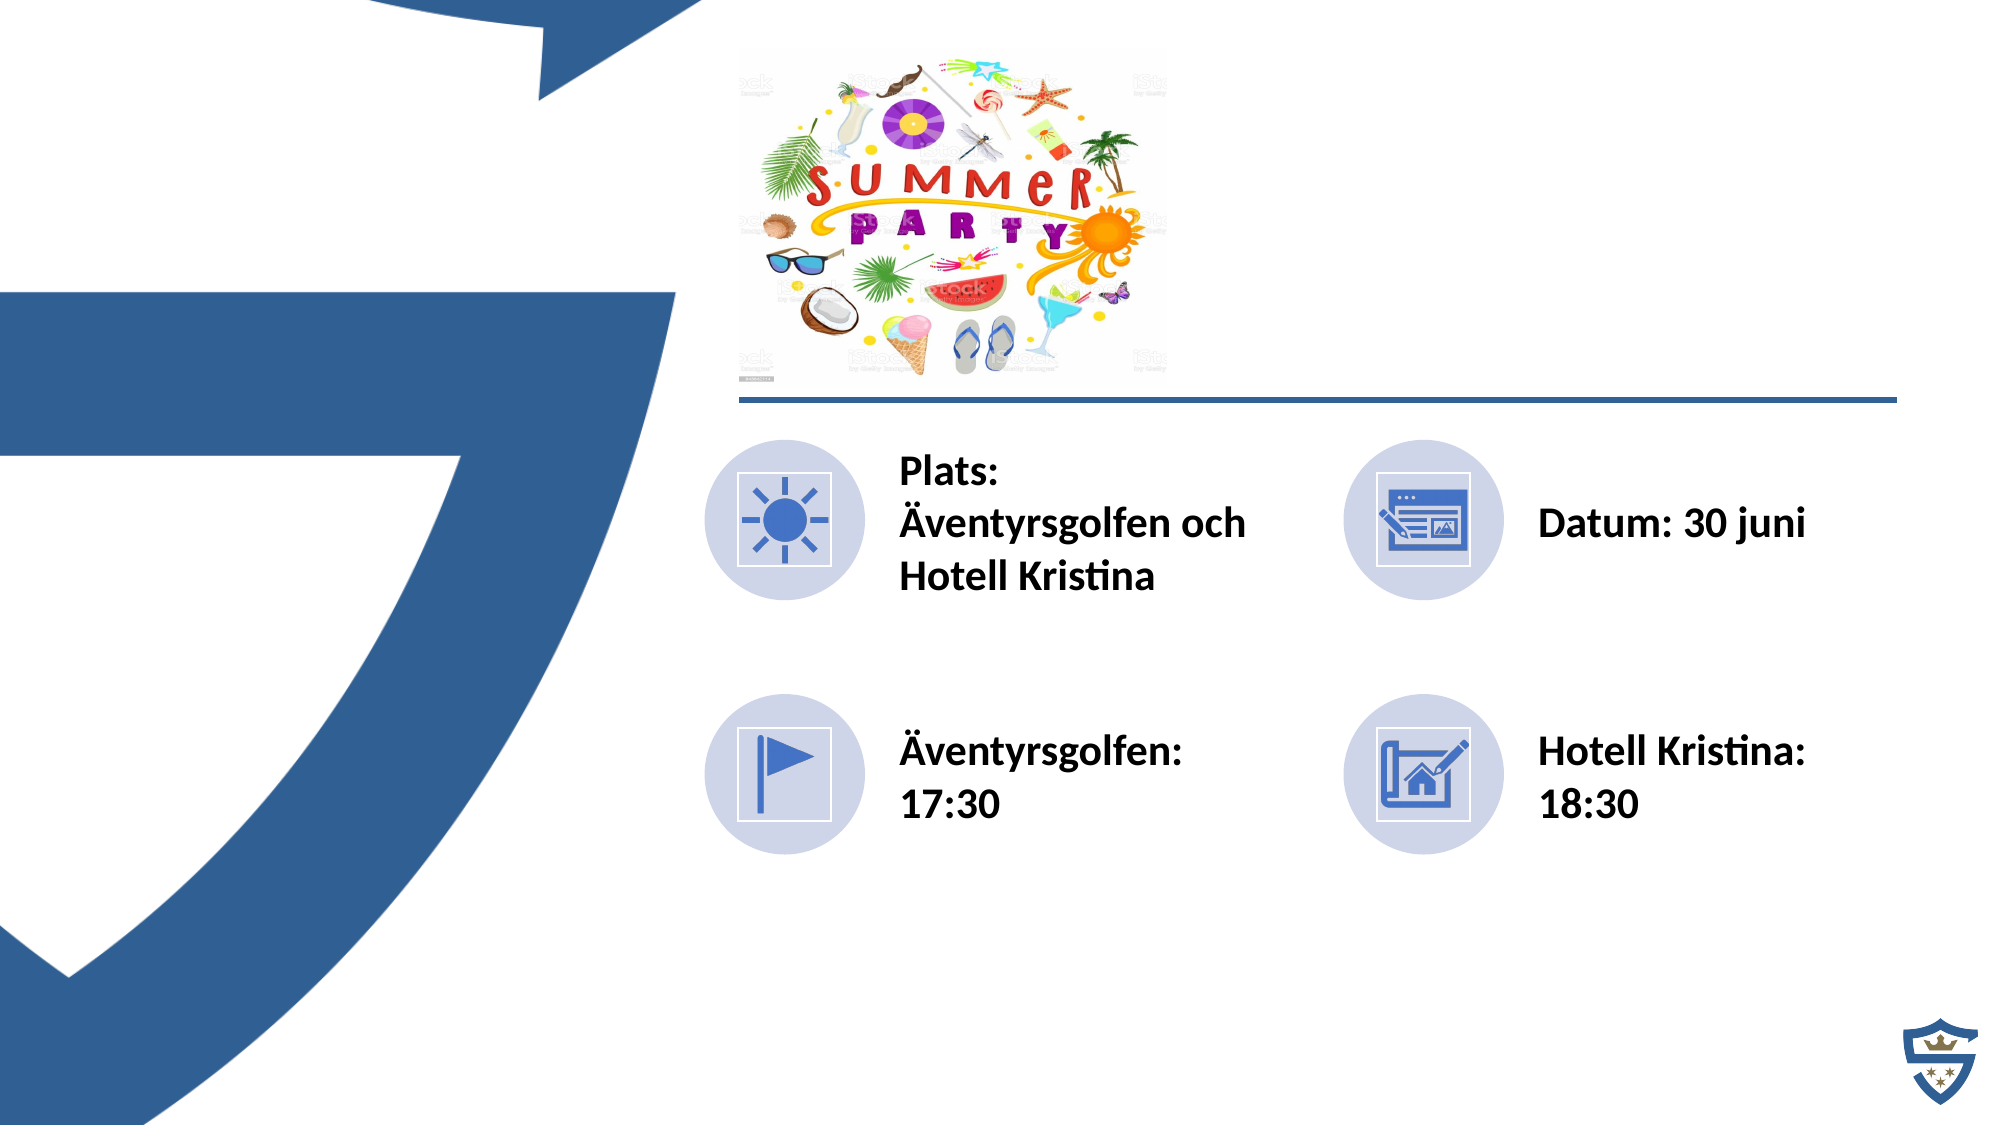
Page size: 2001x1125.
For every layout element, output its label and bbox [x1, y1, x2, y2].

picture [0, 0, 2001, 1125]
text_box [695, 370, 1925, 924]
